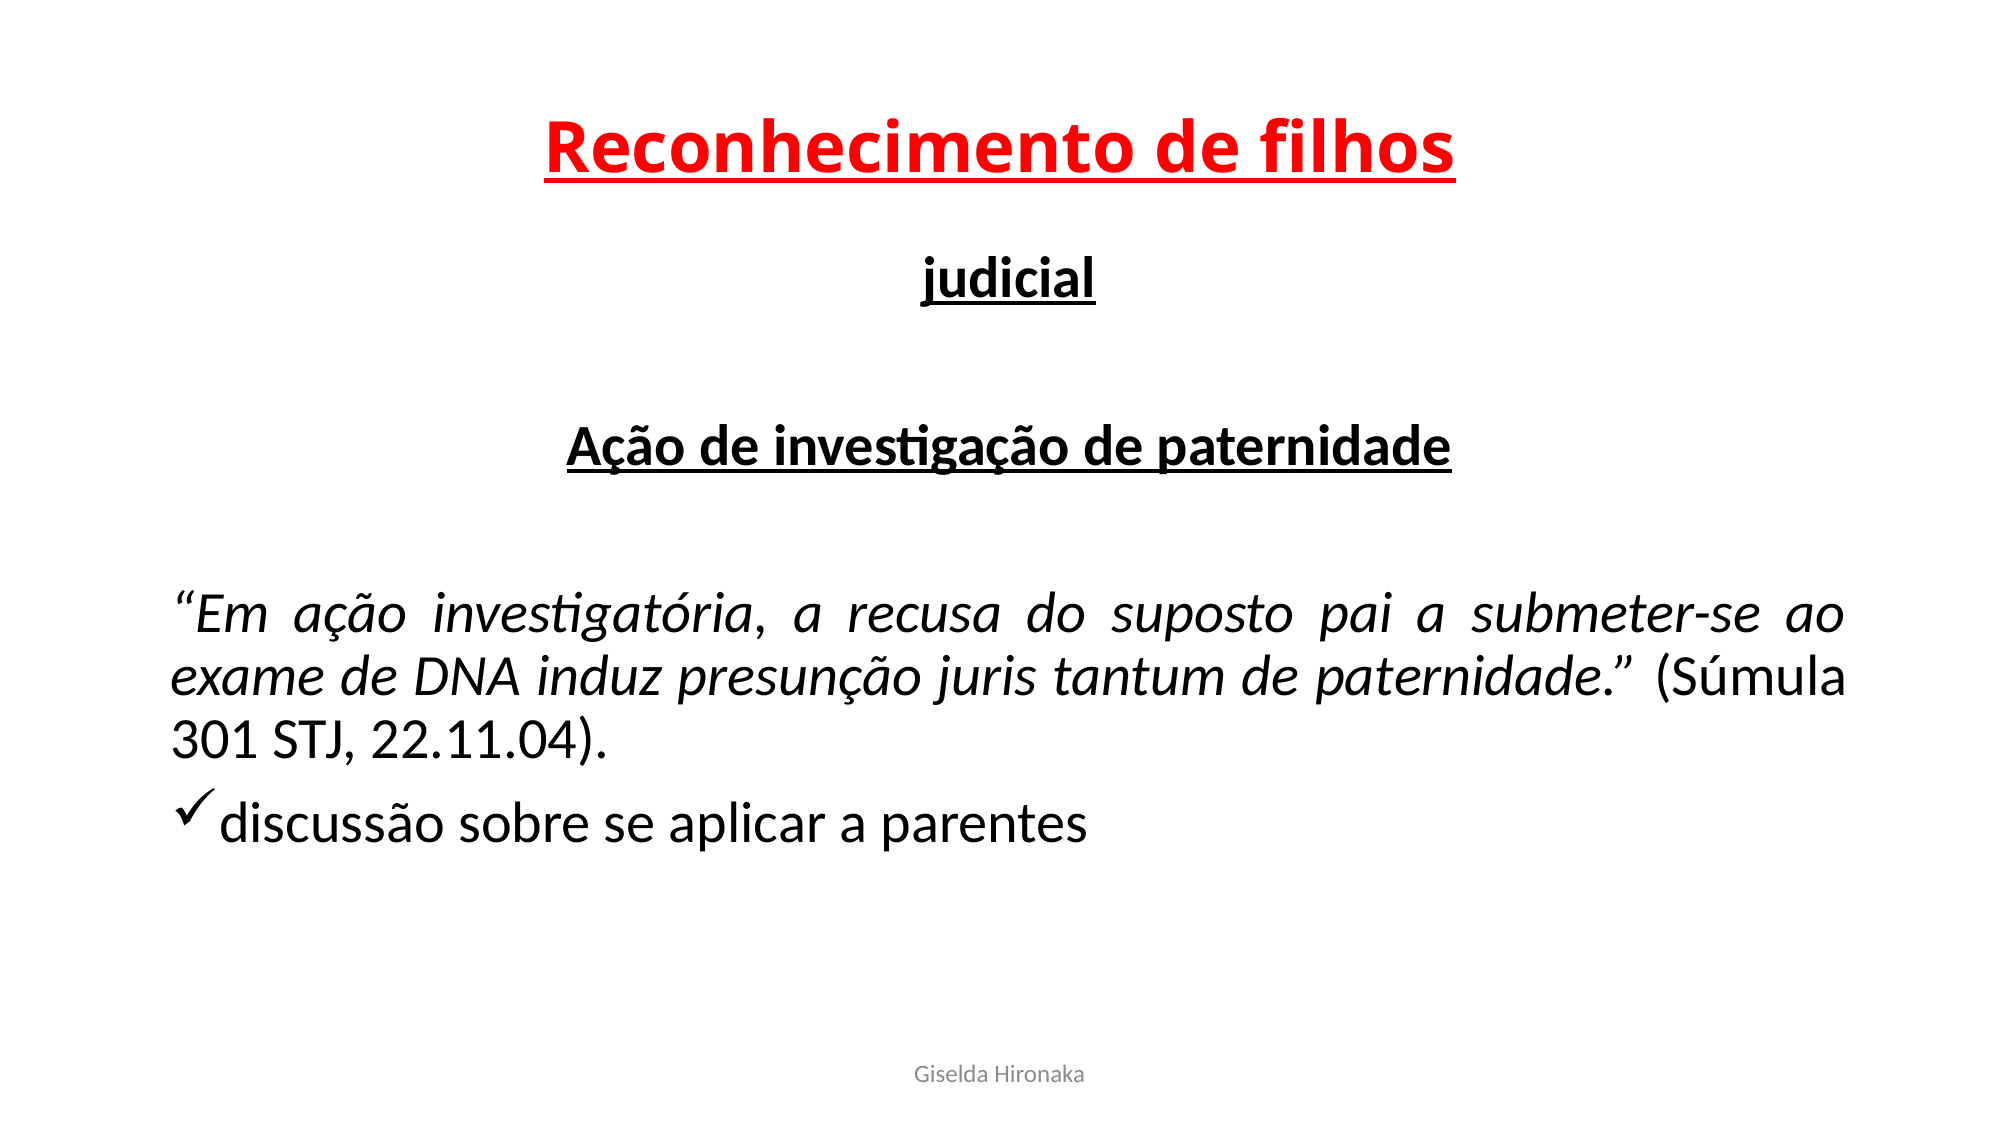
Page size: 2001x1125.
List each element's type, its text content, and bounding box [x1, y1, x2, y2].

title Reconhecimento de filhos [137, 59, 1863, 240]
footer Giselda Hironaka [662, 1042, 1338, 1103]
list judicial Ação de investigação de paternidade “Em ação investigatória, a recusa do suposto pai a submeter-se ao exame de DNA induz presunção juris tantum de paternidade.” (Súmula 301 STJ, 22.11.04). discussão sobre se aplicar a parentes [155, 239, 1863, 1014]
